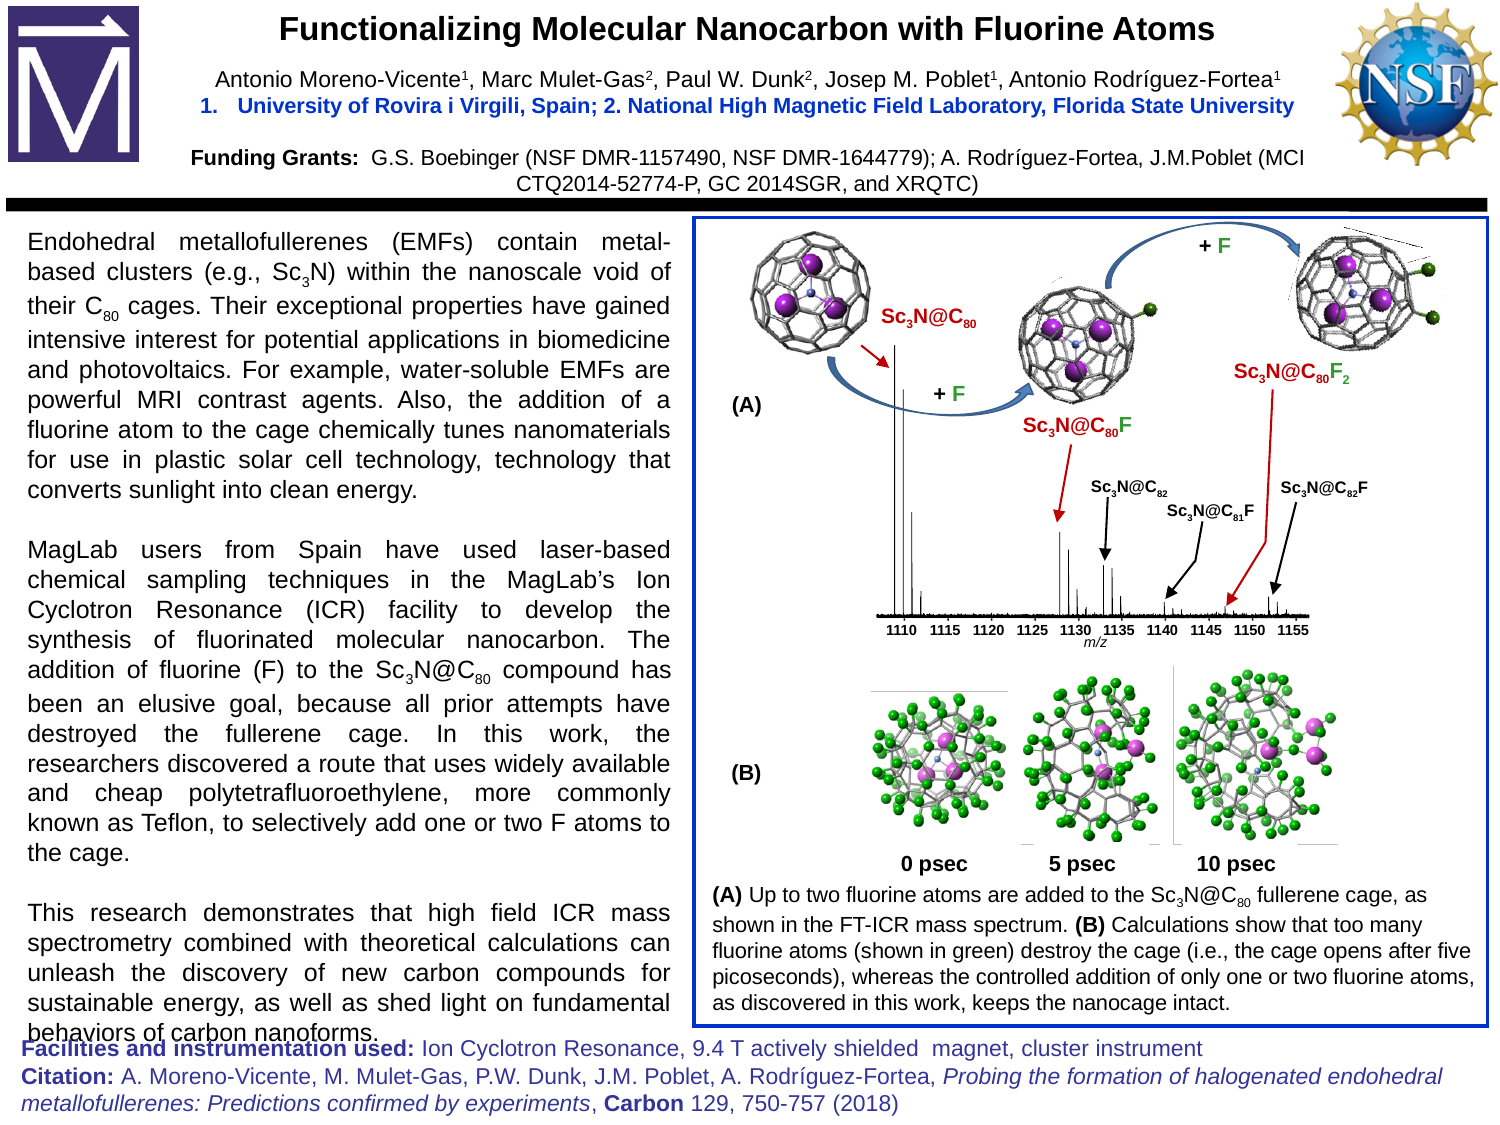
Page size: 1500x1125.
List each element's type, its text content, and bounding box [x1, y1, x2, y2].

text_box [1117, 222, 1300, 260]
text_box Functionalizing Molecular Nanocarbon with Fluorine Atoms Antonio Moreno-Vicente1, Marc Mulet-Gas2, Paul W. Dunk2, Josep M. Poblet1, Antonio Rodríguez-Fortea1 University of Rovira i Virgili, Spain; 2. National High Magnetic Field Laboratory, Florida State University Funding Grants: G.S. Boebinger (NSF DMR-1157490, NSF DMR-1644779); A. Rodríguez-Fortea, J.M.Poblet (MCI CTQ2014-52774-P, GC 2014SGR, and XRQTC) [138, 0, 1358, 204]
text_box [876, 345, 1374, 651]
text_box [1165, 560, 1196, 600]
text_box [1226, 389, 1273, 607]
text_box (A) [717, 383, 815, 425]
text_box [1194, 521, 1203, 563]
picture [745, 229, 882, 357]
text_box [1104, 496, 1108, 561]
text_box (B) [716, 750, 814, 792]
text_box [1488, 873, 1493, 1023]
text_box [1056, 444, 1072, 523]
text_box Facilities and instrumentation used: Ion Cyclotron Resonance, 9.4 T actively shielded magnet, cluster instrument Citation: A. Moreno-Vicente, M. Mulet-Gas, P.W. Dunk, J.M. Poblet, A. Rodríguez-Fortea, Probing the formation of halogenated endohedral metallofullerenes: Predictions confirmed by experiments, Carbon 129, 750-757 (2018) [6, 1026, 1500, 1124]
text_box [694, 217, 1488, 1027]
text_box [1272, 501, 1297, 596]
picture [1307, 219, 1438, 372]
picture [1021, 261, 1157, 345]
picture [8, 6, 139, 163]
text_box Endohedral metallofullerenes (EMFs) contain metal-based clusters (e.g., Sc3N) within the nanoscale void of their C80 cages. Their exceptional properties have gained intensive interest for potential applications in biomedicine and photovoltaics. For example, water-soluble EMFs are powerful MRI contrast agents. Also, the addition of a fluorine atom to the cage chemically tunes nanomaterials for use in plastic solar cell technology, technology that converts sunlight into clean energy. MagLab users from Spain have used laser-based chemical sampling techniques in the MagLab’s Ion Cyclotron Resonance (ICR) facility to develop the synthesis of fluorinated molecular nanocarbon. The addition of fluorine (F) to the Sc3N@C80 compound has been an elusive goal, because all prior attempts have destroyed the fullerene cage. In this work, the researchers discovered a route that uses widely available and cheap polytetrafluoroethylene, more commonly known as Teflon, to selectively add one or two F atoms to the cage. This research demonstrates that high field ICR mass spectrometry combined with theoretical calculations can unleash the discovery of new carbon compounds for sustainable energy, as well as shed light on fundamental behaviors of carbon nanoforms. [12, 218, 687, 1026]
picture [1332, 0, 1500, 169]
picture [871, 665, 1338, 885]
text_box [860, 345, 890, 369]
